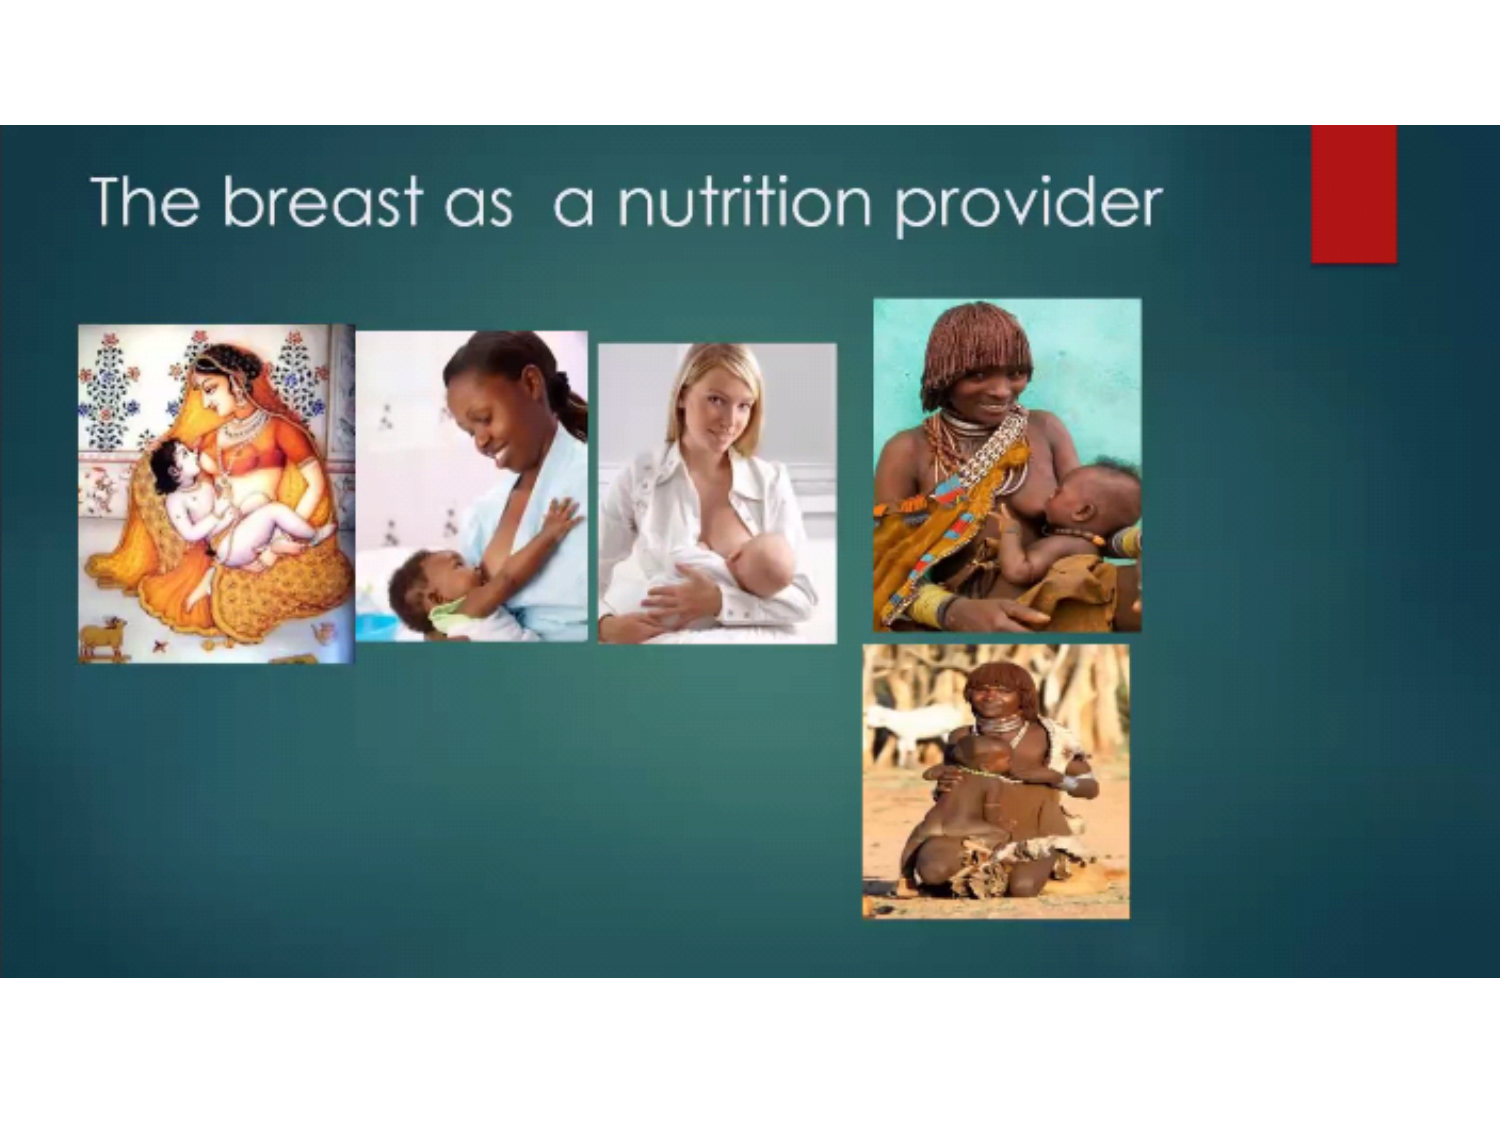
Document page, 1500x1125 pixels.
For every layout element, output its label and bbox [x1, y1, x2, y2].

picture [0, 124, 1500, 978]
